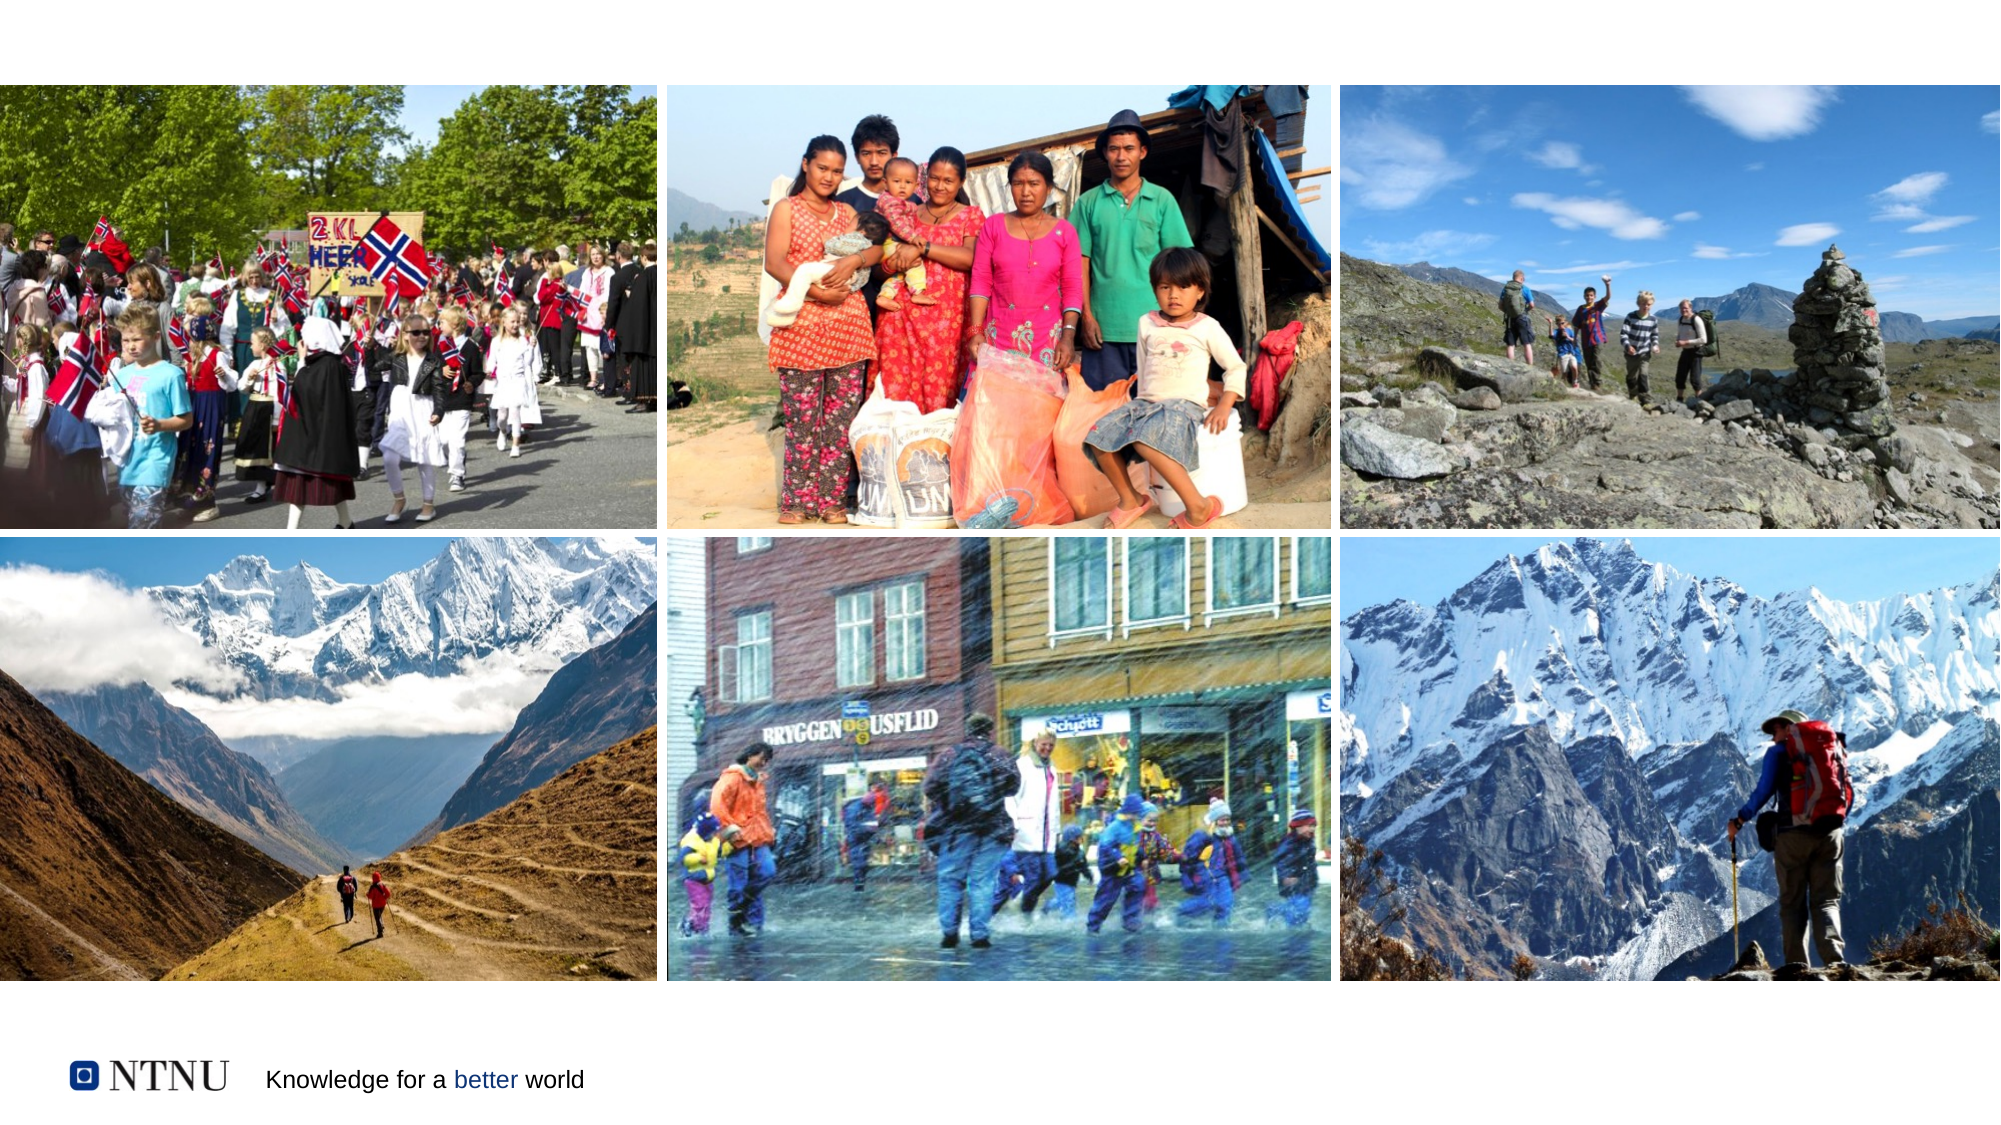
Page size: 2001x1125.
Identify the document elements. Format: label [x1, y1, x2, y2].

picture [0, 85, 657, 529]
picture [69, 1060, 230, 1091]
picture [1340, 537, 2000, 981]
picture [0, 537, 657, 981]
picture [1340, 85, 2000, 529]
picture [667, 85, 1331, 529]
picture [667, 537, 1331, 981]
